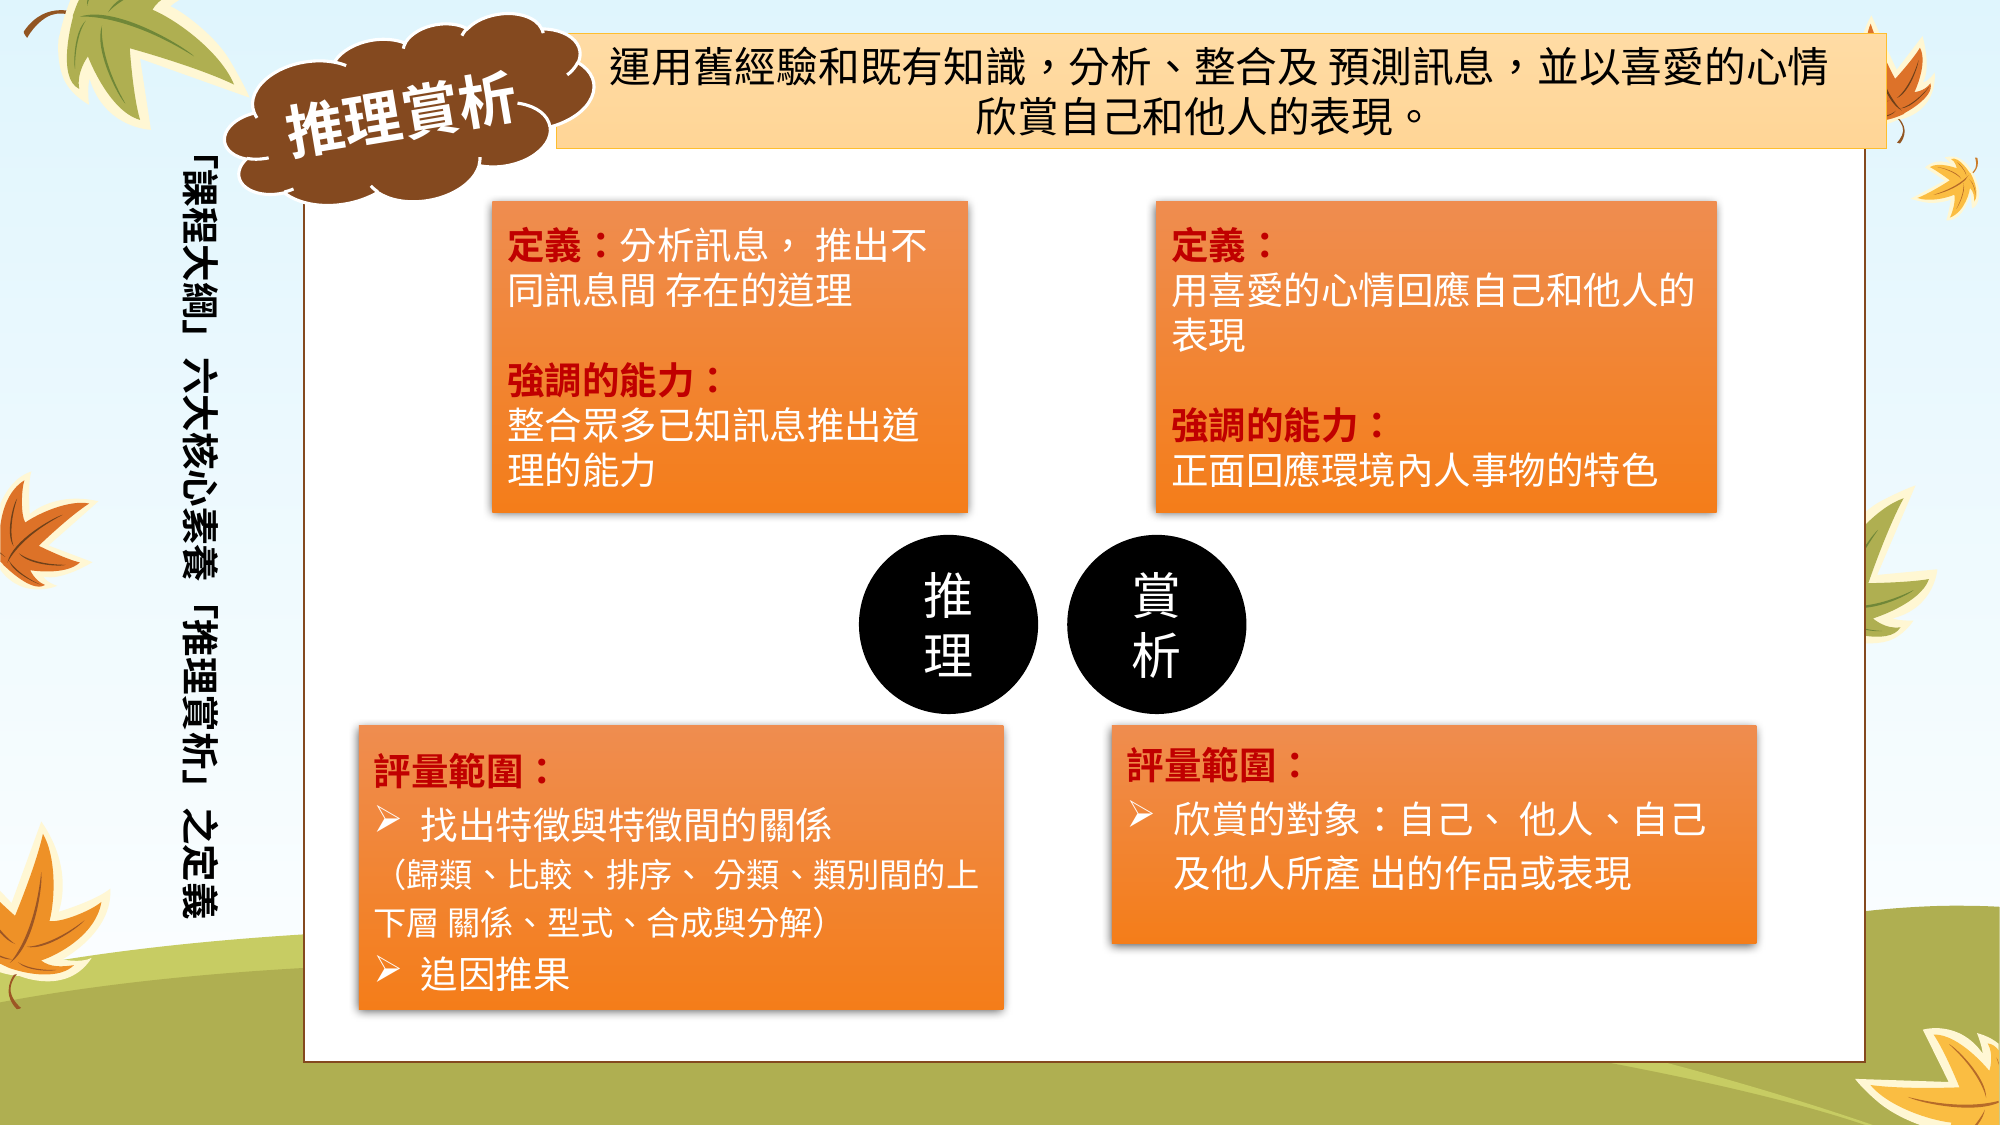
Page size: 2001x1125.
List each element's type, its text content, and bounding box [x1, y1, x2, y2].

text_box 評量範圍： 欣賞的對象：自己、 他人、自己及他人所產 出的作品或表現 [1111, 725, 1757, 944]
text_box 推理賞析 [222, 11, 596, 208]
text_box 「課程大綱」六大核心素養「推理賞析」之定義 [155, 117, 231, 928]
text_box 推理 [858, 534, 1039, 715]
text_box 定義： 用喜愛的心情回應自己和他人的表現 強調的能力： 正面回應環境內人事物的特色 [1156, 201, 1717, 513]
text_box 賞析 [1067, 534, 1247, 715]
text_box 運用舊經驗和既有知識，分析、整合及 預測訊息，並以喜愛的心情欣賞自己和他人的表現。 [556, 33, 1887, 149]
text_box 評量範圍： 找出特徵與特徵間的關係 （歸類、比較、排序、 分類、類別間的上下層 關係、型式、合成與分解） 追因推果 [358, 725, 1004, 1010]
text_box [303, 128, 1866, 1063]
text_box 定義：分析訊息， 推出不同訊息間 存在的道理 強調的能力： 整合眾多已知訊息推出道理的能力 [492, 201, 968, 513]
